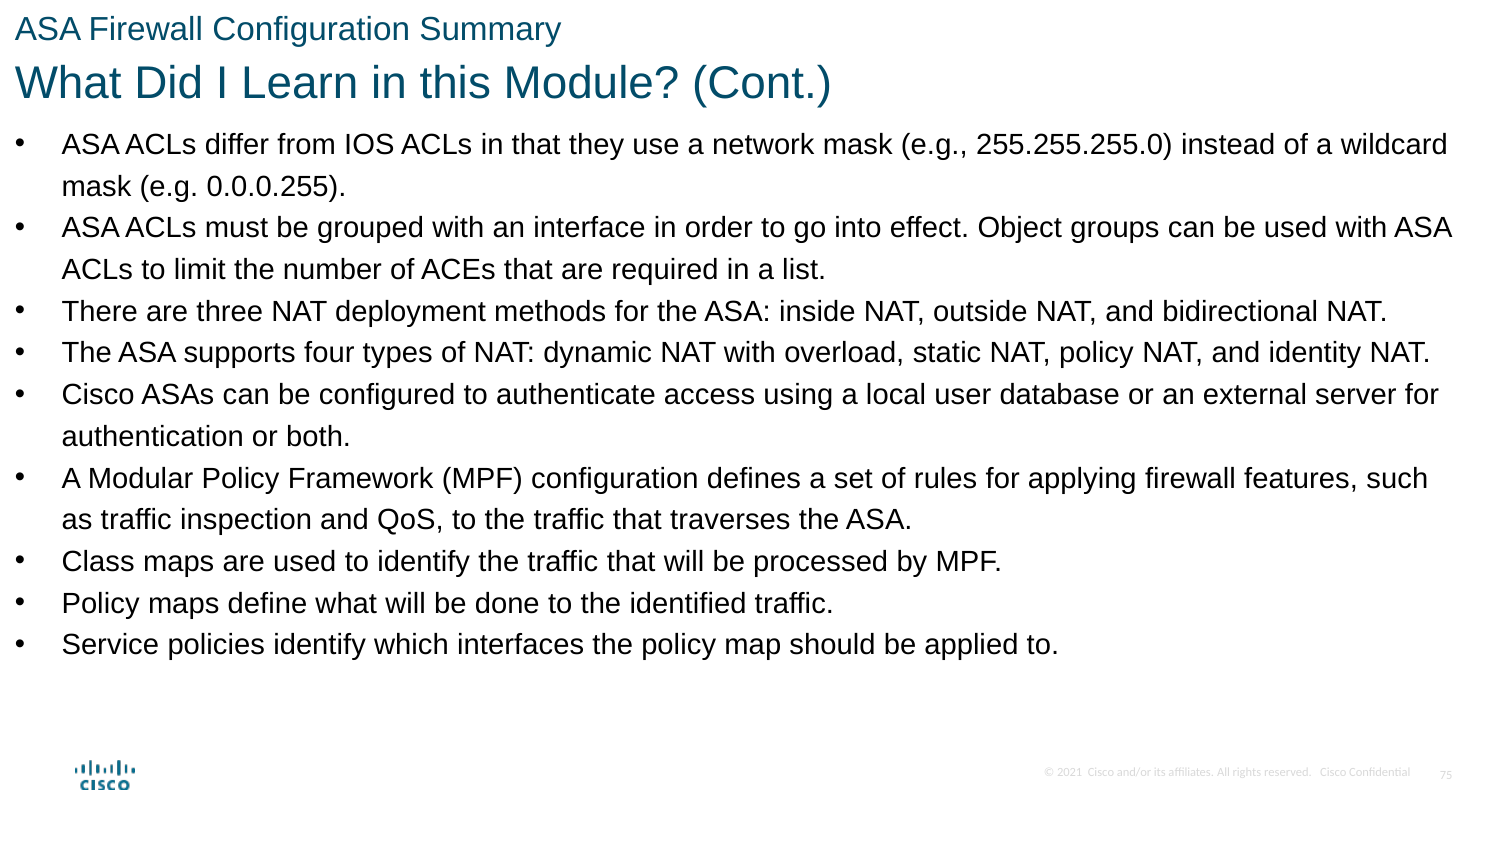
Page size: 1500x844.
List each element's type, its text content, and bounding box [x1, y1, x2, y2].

picture [75, 759, 135, 790]
list ASA Firewall Configuration Summary [0, 0, 1500, 45]
list What Did I Learn in this Module? (Cont.) [0, 45, 1500, 112]
text_box ASA ACLs differ from IOS ACLs in that they use a network mask (e.g., 255.255.255.0) instead of a wildcard mask (e.g. 0.0.0.255). ASA ACLs must be grouped with an interface in order to go into effect. Object groups can be used with ASA ACLs to limit the number of ACEs that are required in a list. There are three NAT deployment methods for the ASA: inside NAT, outside NAT, and bidirectional NAT. The ASA supports four types of NAT: dynamic NAT with overload, static NAT, policy NAT, and identity NAT. Cisco ASAs can be configured to authenticate access using a local user database or an external server for authentication or both. A Modular Policy Framework (MPF) configuration defines a set of rules for applying firewall features, such as traffic inspection and QoS, to the traffic that traverses the ASA. Class maps are used to identify the traffic that will be processed by MPF. Policy maps define what will be done to the identified traffic. Service policies identify which interfaces the policy map should be applied to. [0, 111, 1482, 534]
slide_number 75 [1425, 759, 1500, 797]
